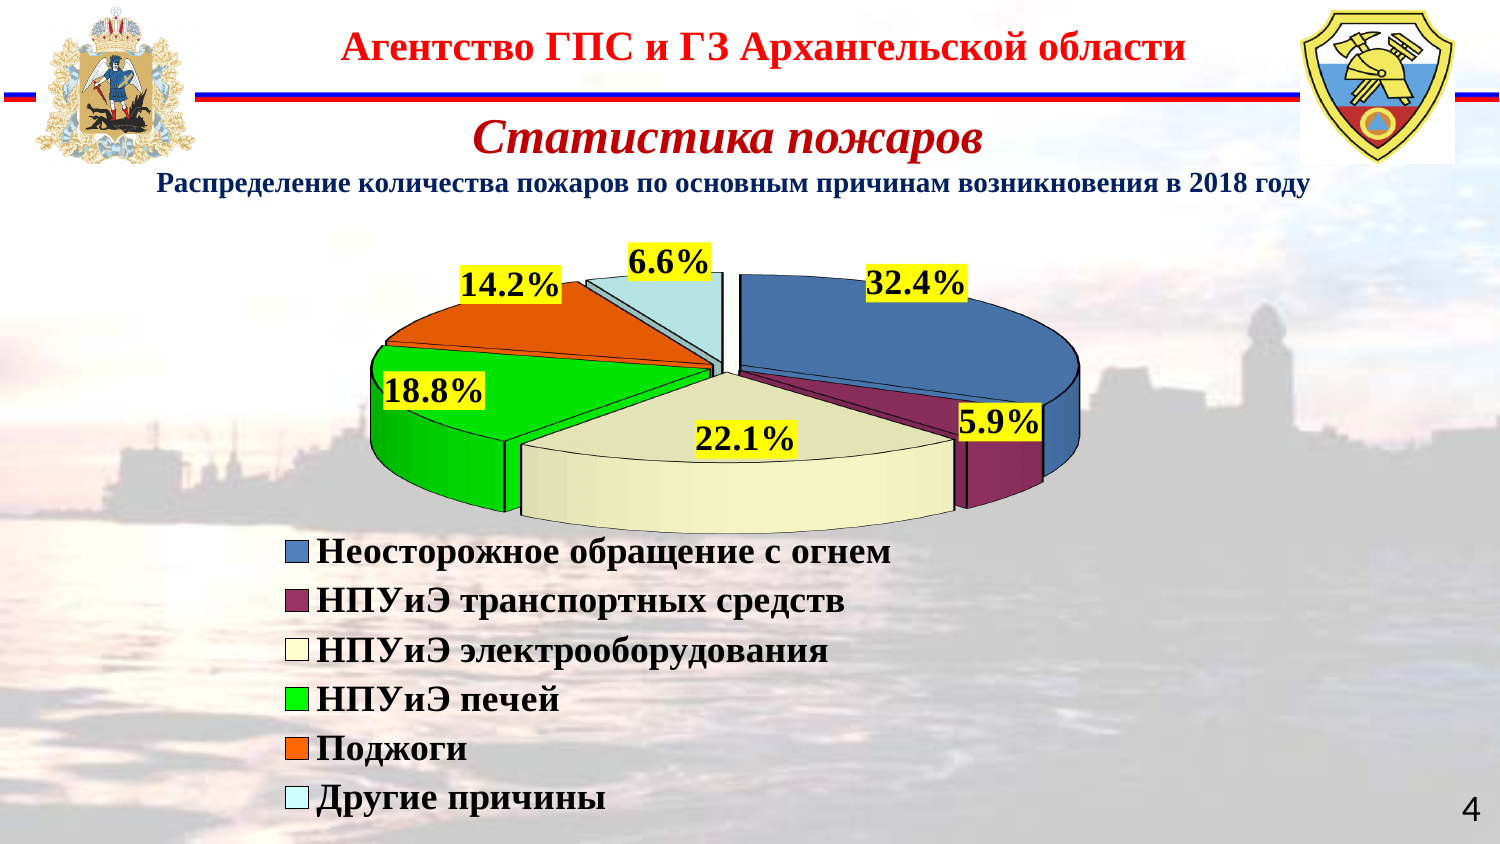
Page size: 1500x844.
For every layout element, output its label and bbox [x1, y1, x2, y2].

text_box [0, 0, 1500, 844]
chart [246, 236, 1222, 828]
picture [1300, 10, 1455, 165]
picture [35, 7, 195, 165]
